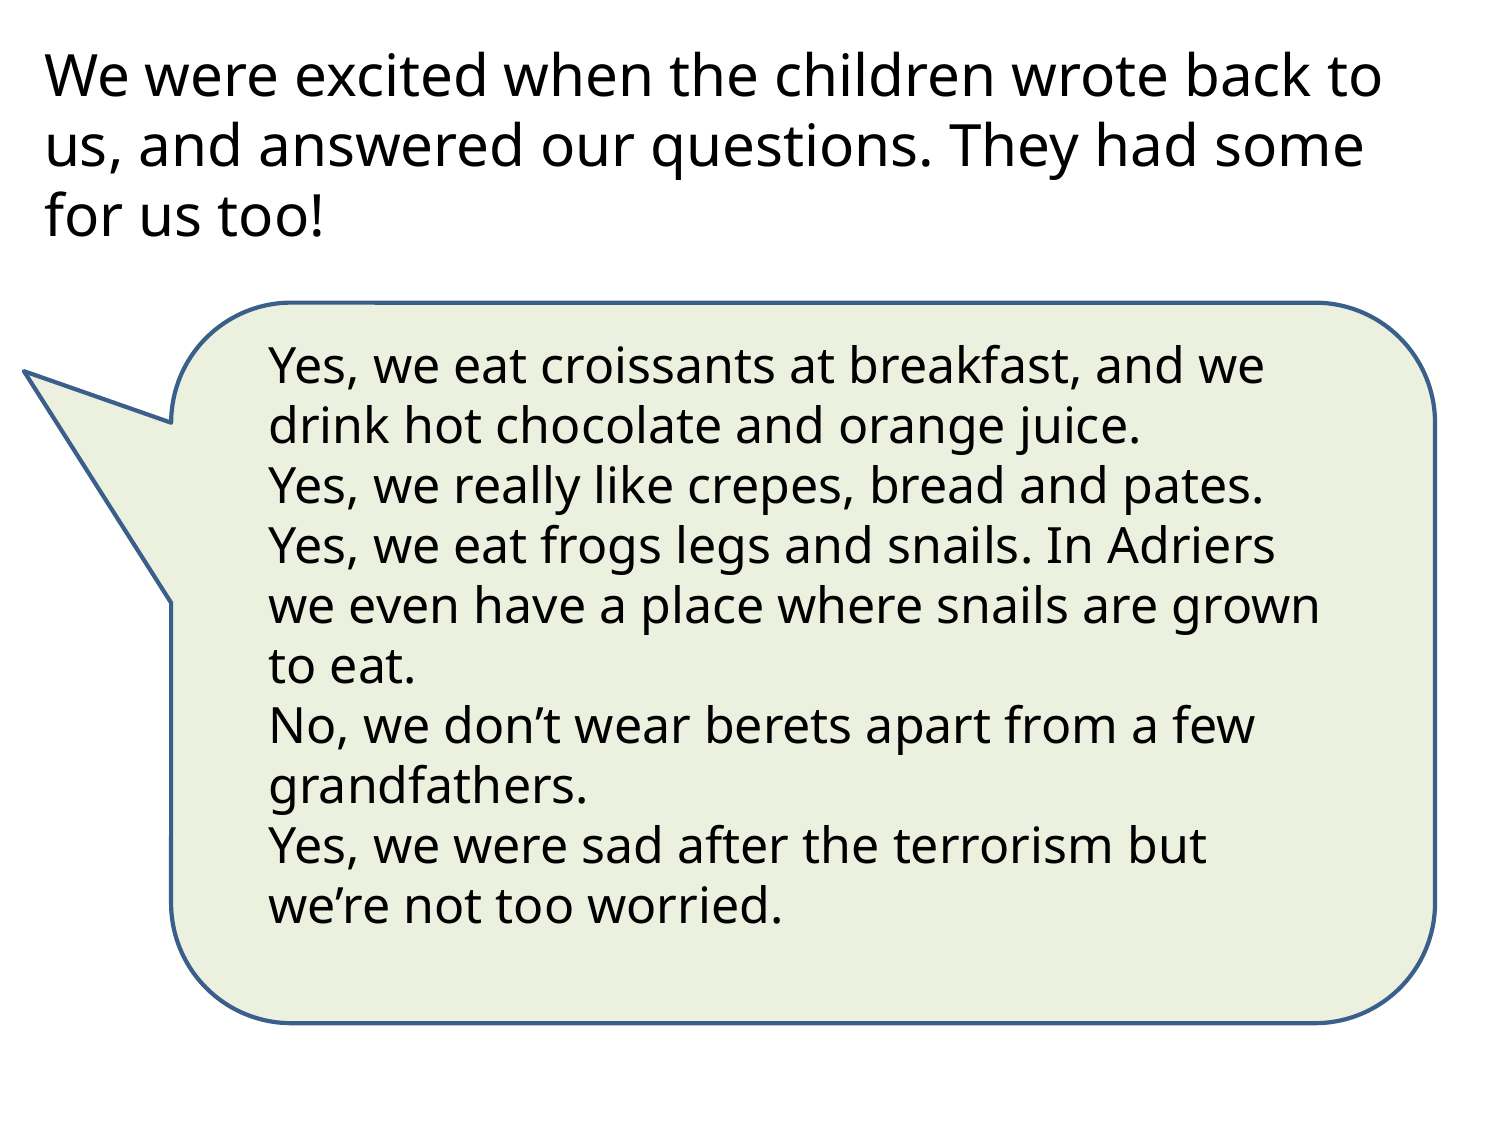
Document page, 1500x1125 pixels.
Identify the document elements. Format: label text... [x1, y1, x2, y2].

text_box We were excited when the children wrote back to us, and answered our questions. They had some for us too! [29, 30, 1400, 256]
text_box [22, 300, 1438, 1020]
text_box Yes, we eat croissants at breakfast, and we drink hot chocolate and orange juice. Yes, we really like crepes, bread and pates. Yes, we eat frogs legs and snails. In Adriers we even have a place where snails are grown to eat. No, we don’t wear berets apart from a few grandfathers. Yes, we were sad after the terrorism but we’re not too worried. [253, 326, 1353, 1061]
